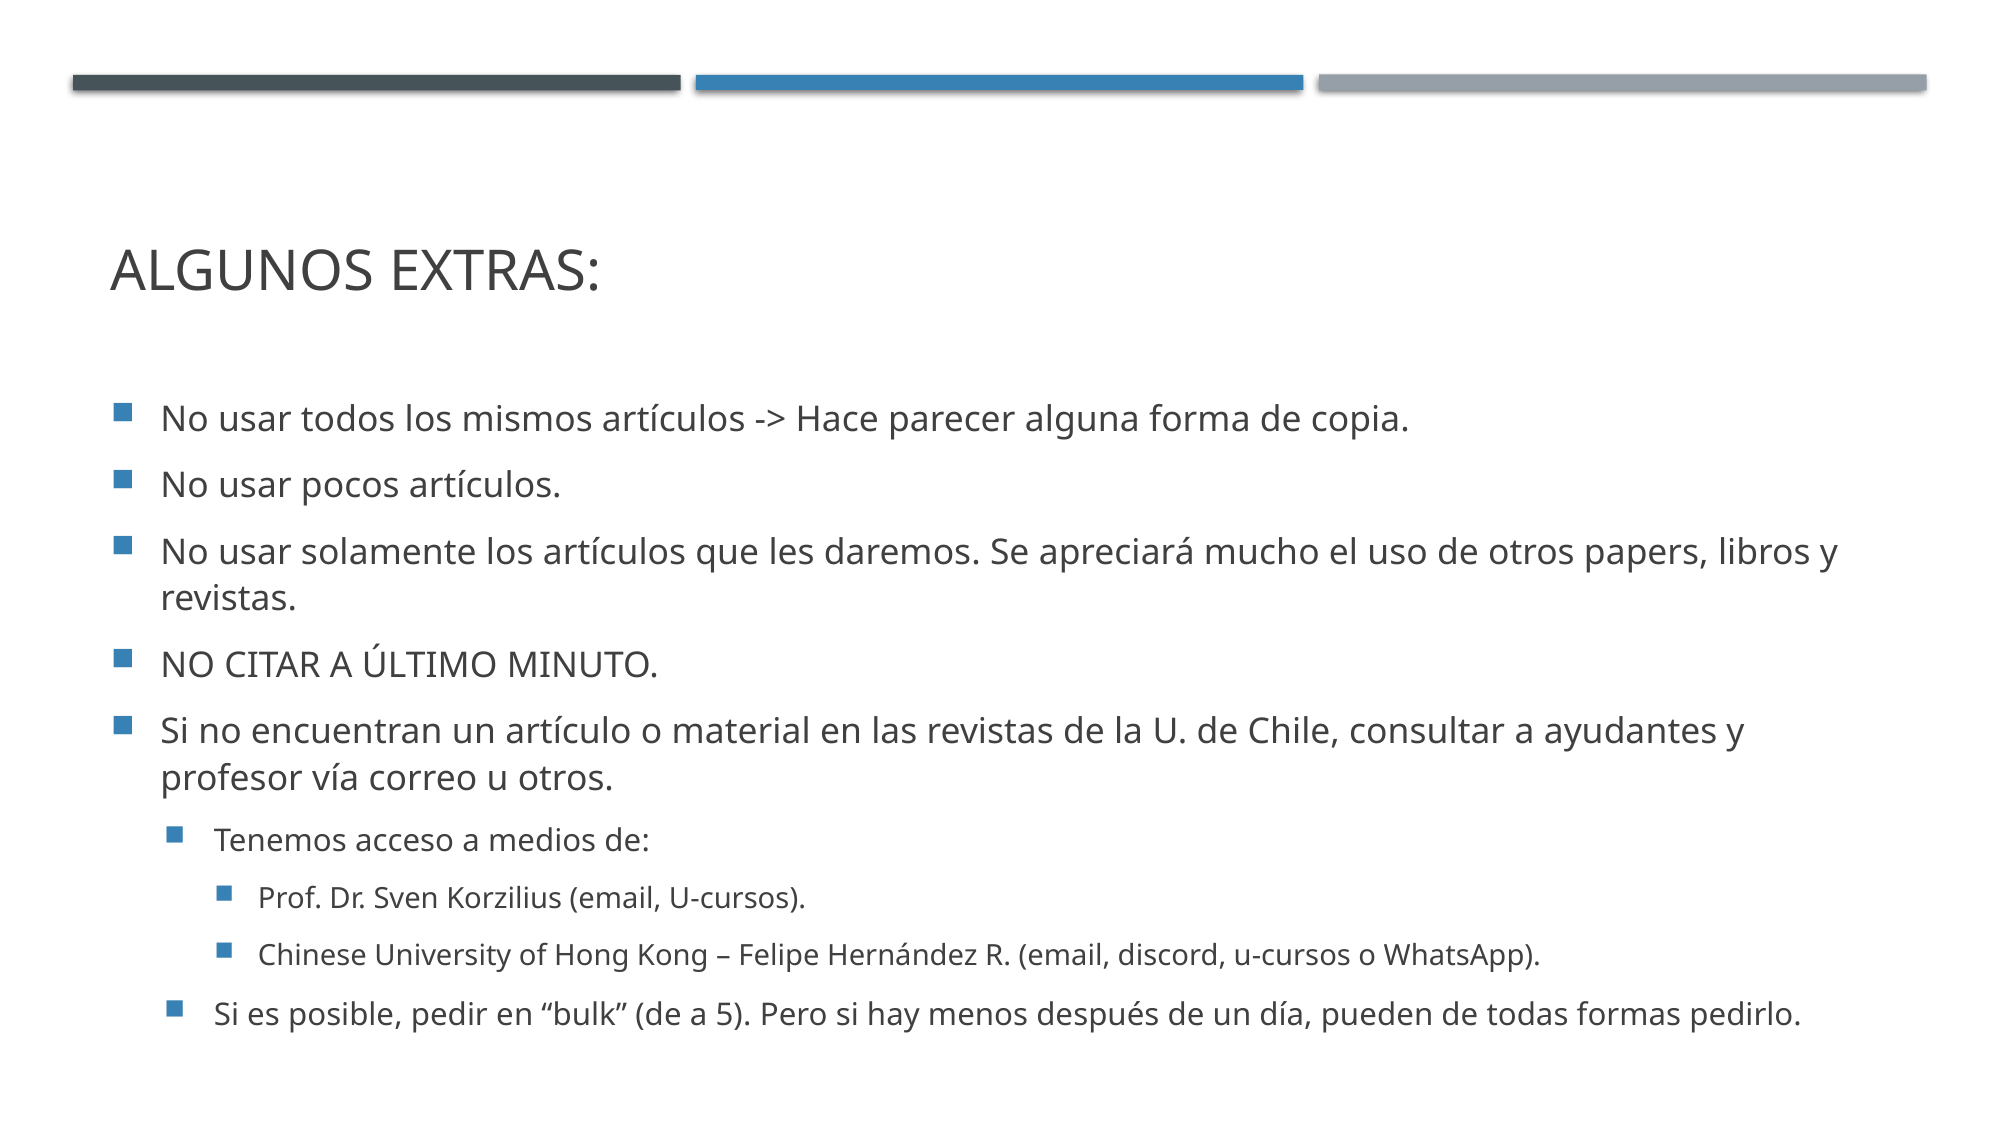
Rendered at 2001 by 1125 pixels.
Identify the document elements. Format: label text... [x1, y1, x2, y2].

title Algunos extras: [95, 115, 1905, 311]
list No usar todos los mismos artículos -> Hace parecer alguna forma de copia. No usar pocos artículos. No usar solamente los artículos que les daremos. Se apreciará mucho el uso de otros papers, libros y revistas. NO CITAR A ÚLTIMO MINUTO. Si no encuentran un artículo o material en las revistas de la U. de Chile, consultar a ayudantes y profesor vía correo u otros. Tenemos acceso a medios de: Prof. Dr. Sven Korzilius (email, U-cursos). Chinese University of Hong Kong – Felipe Hernández R. (email, discord, u-cursos o WhatsApp). Si es posible, pedir en “bulk” (de a 5). Pero si hay menos después de un día, pueden de todas formas pedirlo. [95, 383, 1905, 1055]
